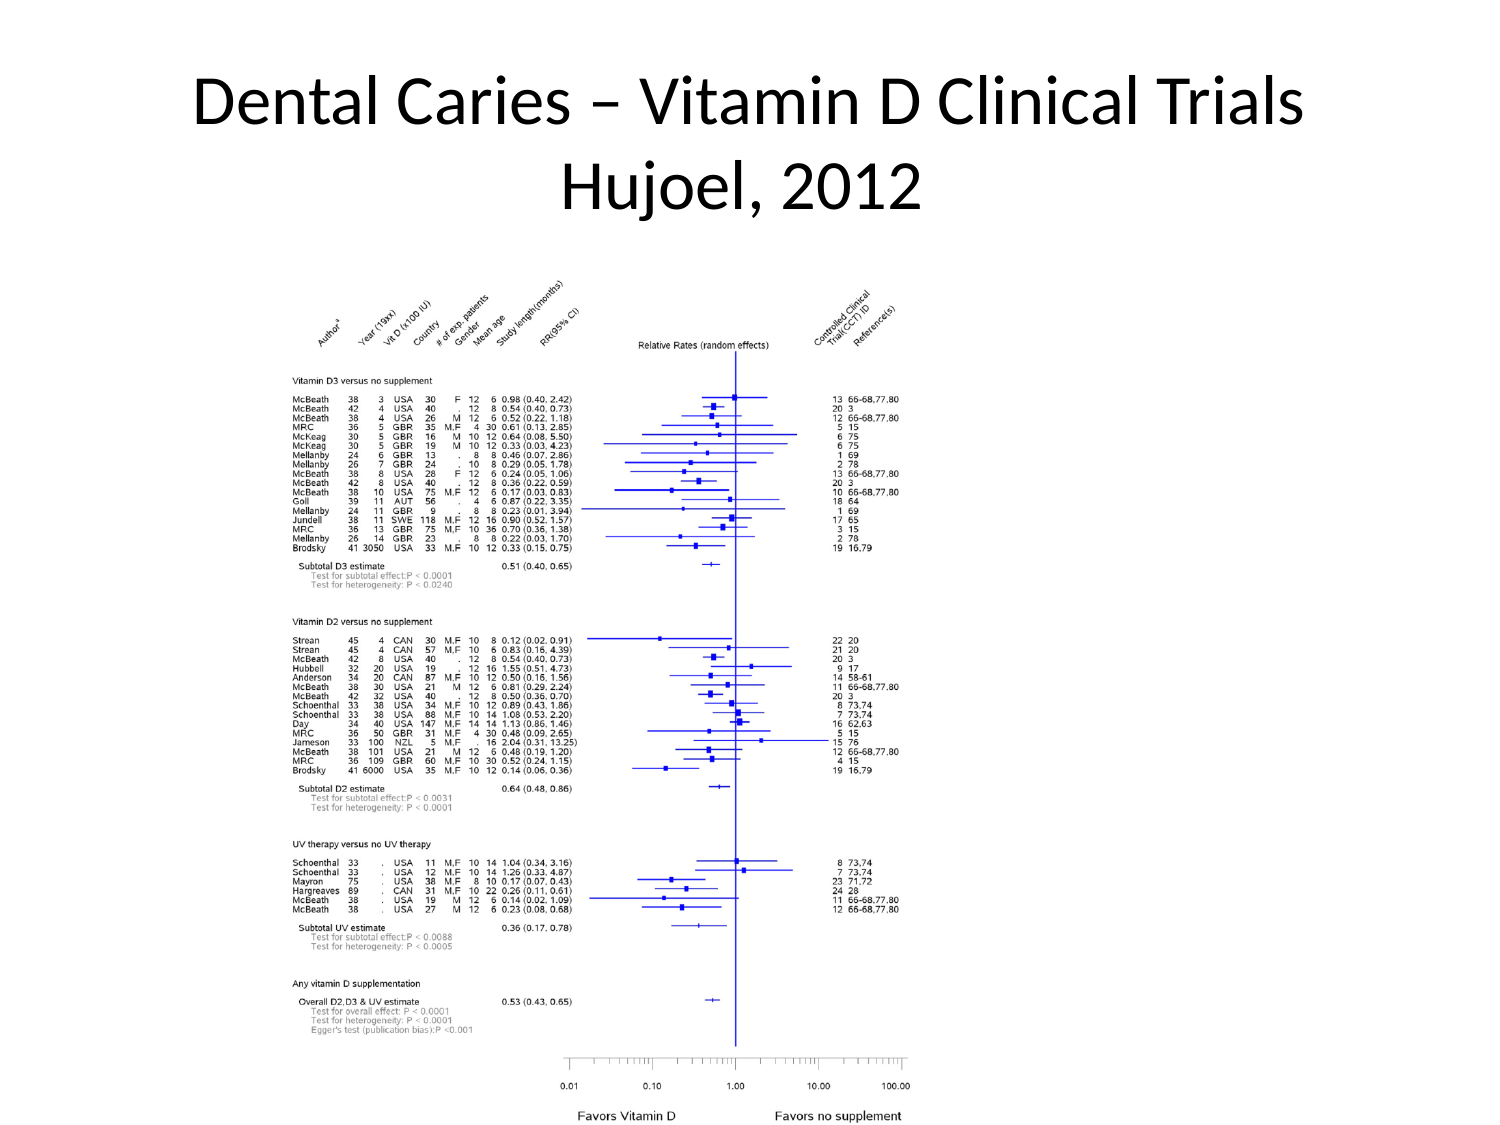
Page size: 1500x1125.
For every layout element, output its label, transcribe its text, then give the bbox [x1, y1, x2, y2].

title Dental Caries – Vitamin D Clinical Trials Hujoel, 2012 [75, 45, 1425, 233]
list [290, 274, 913, 1125]
